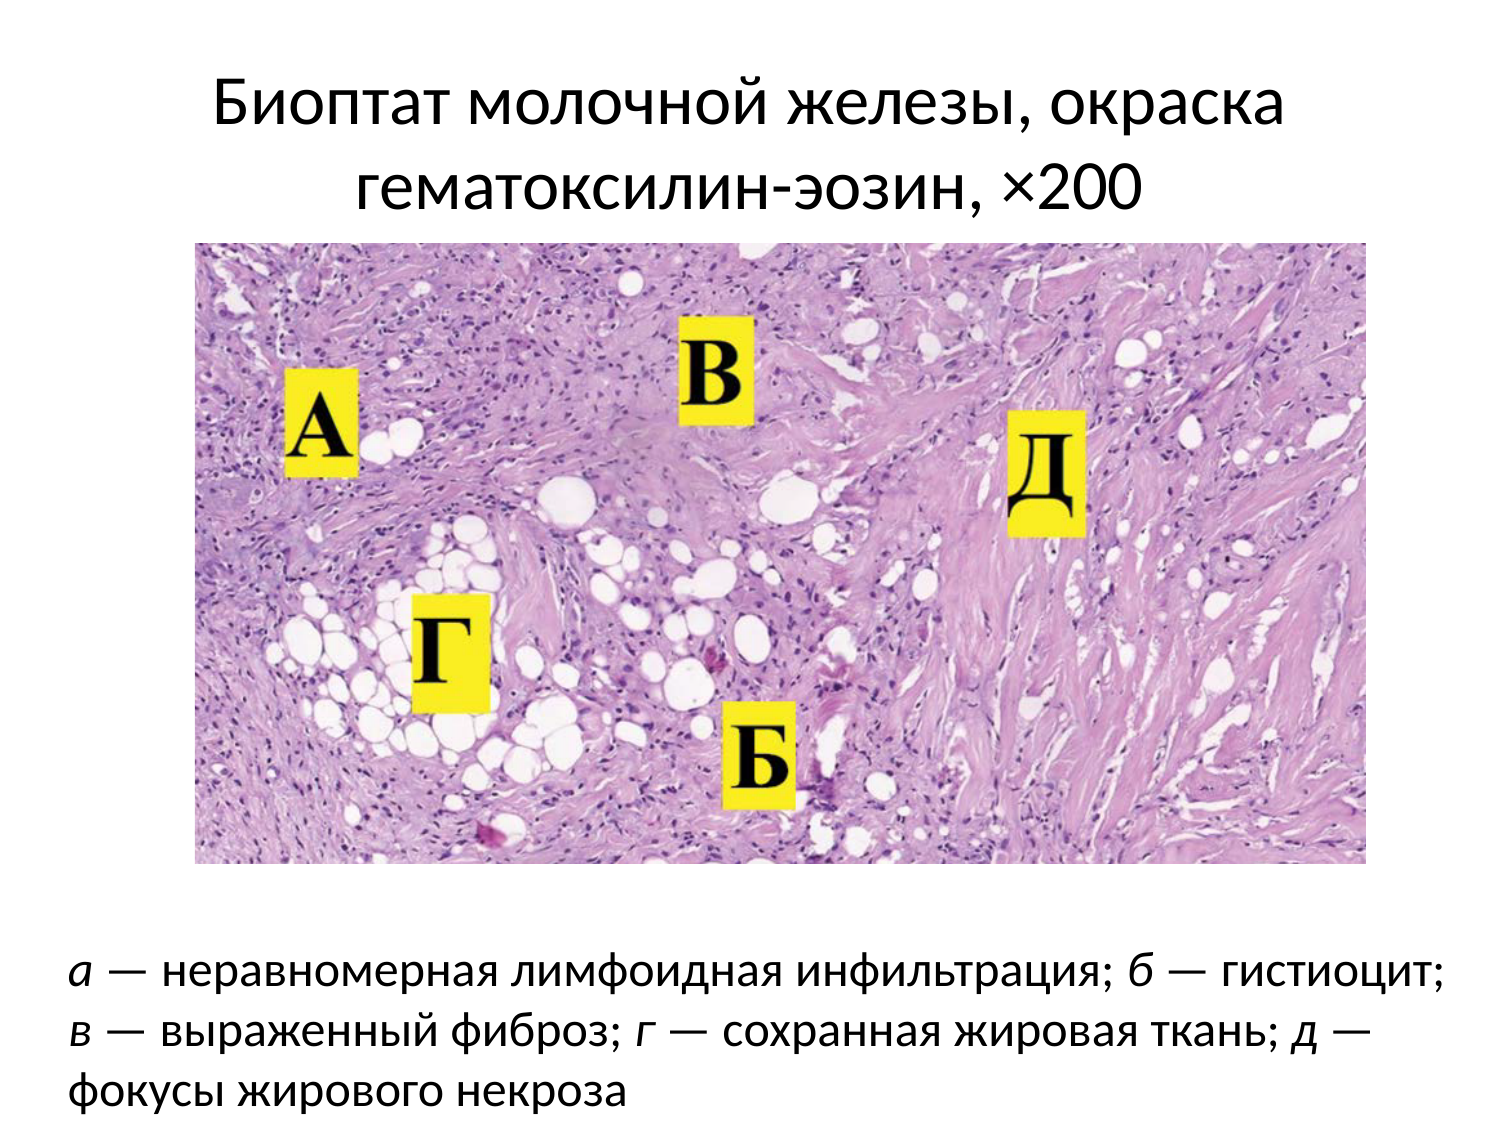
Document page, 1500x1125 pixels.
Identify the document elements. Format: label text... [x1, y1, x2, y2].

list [194, 243, 1367, 865]
title Биоптат молочной железы, окраска гематоксилин-эозин, ×200 [75, 45, 1425, 233]
text_box а — неравномерная лимфоидная инфильтрация; б — гистиоцит; в — выраженный фиброз; г — сохранная жировая ткань; д — фокусы жирового некроза [53, 928, 1471, 1124]
